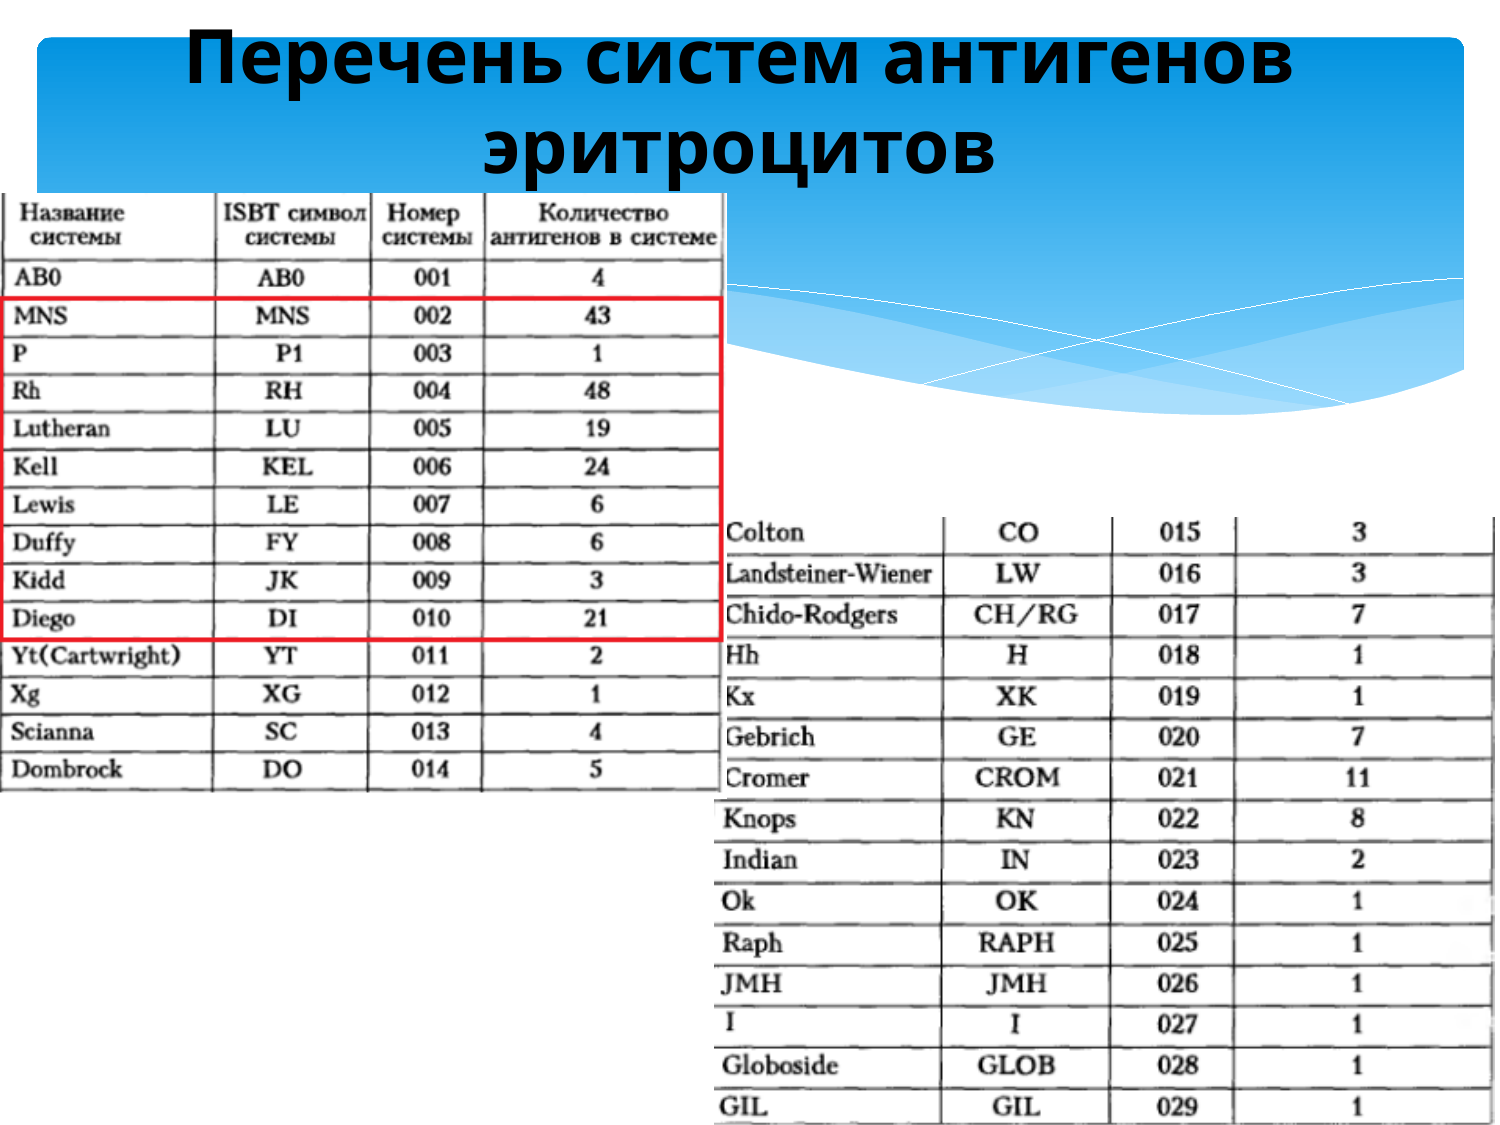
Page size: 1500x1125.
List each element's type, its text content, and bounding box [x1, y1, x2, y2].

title Перечень систем антигенов эритроцитов [64, 0, 1415, 201]
picture [0, 193, 1495, 1125]
